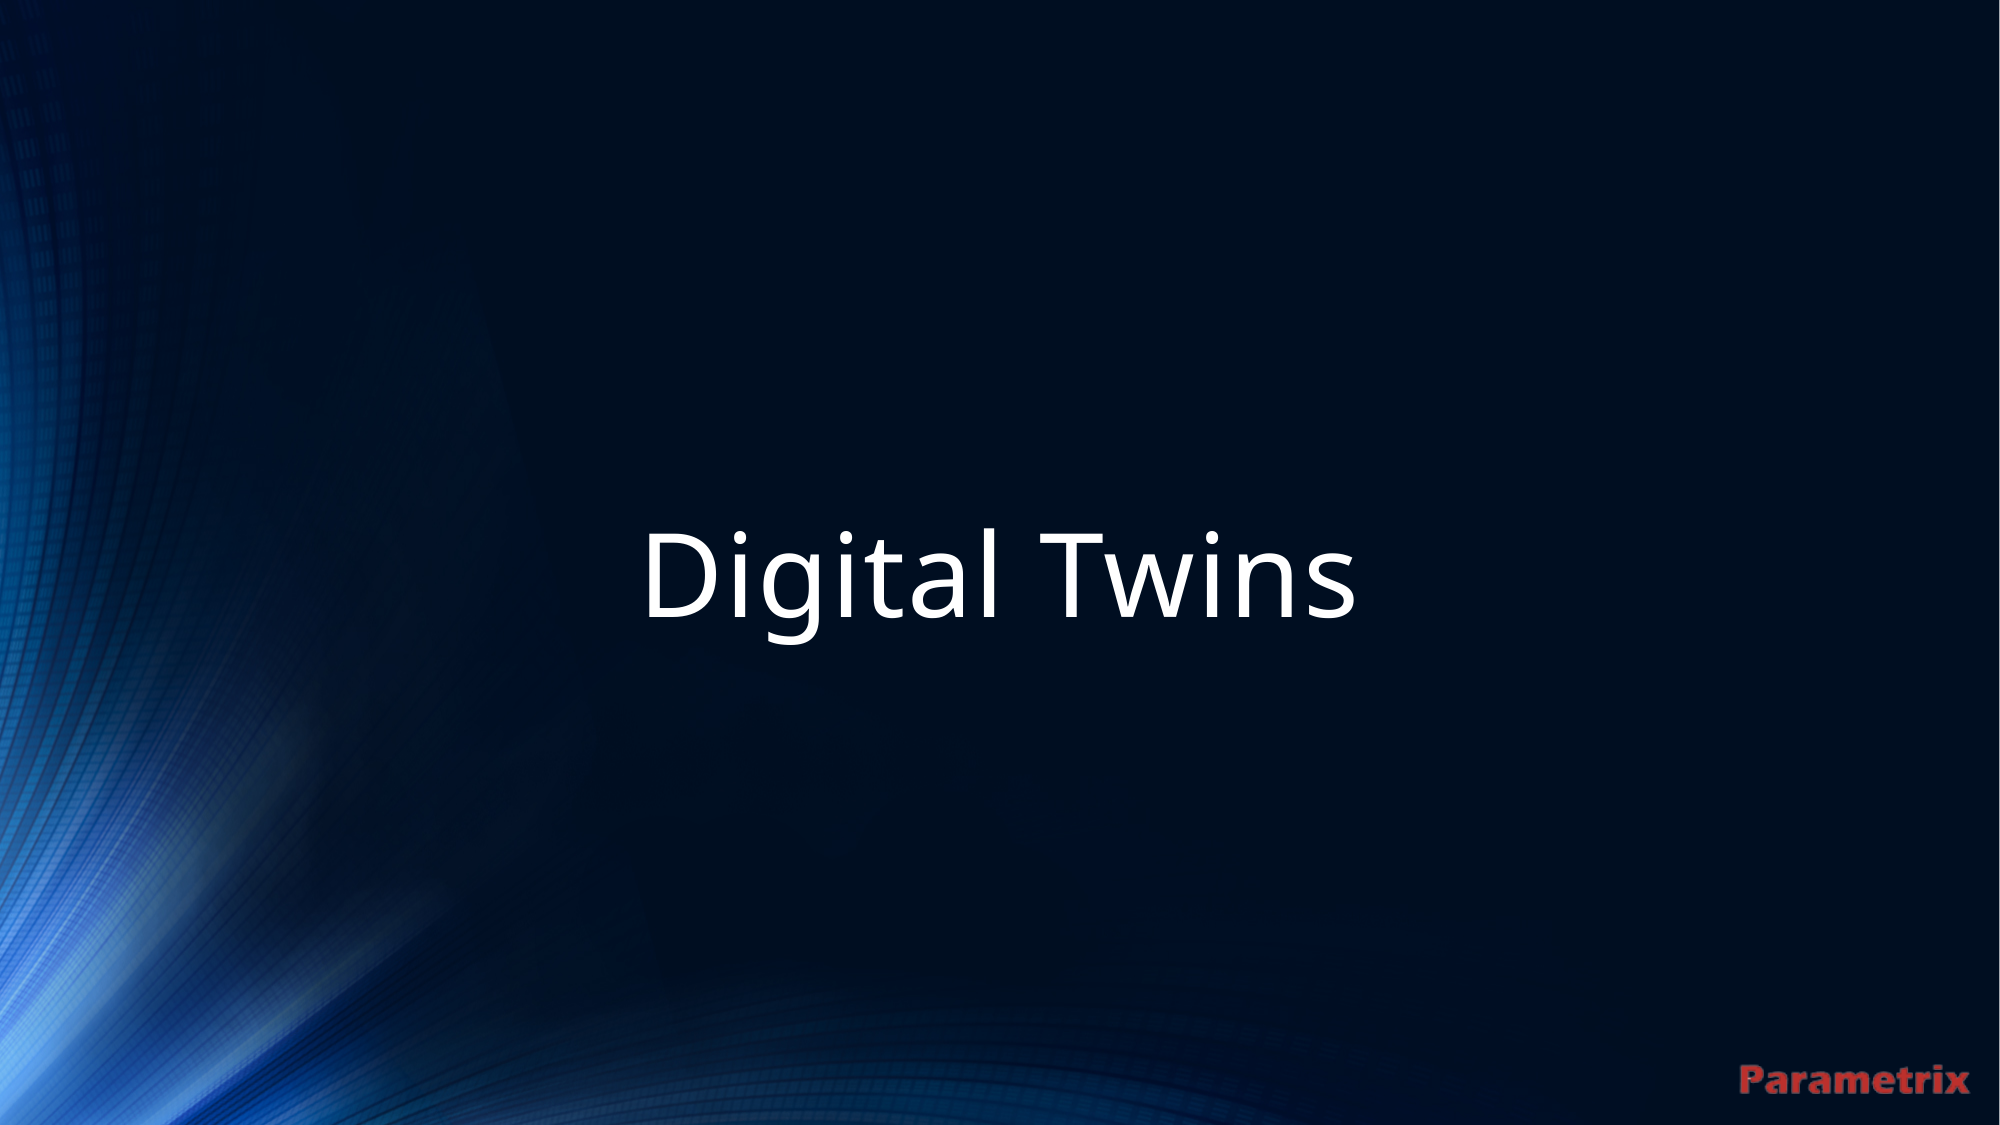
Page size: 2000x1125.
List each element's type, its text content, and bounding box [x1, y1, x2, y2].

text_box Digital Twins [393, 324, 1606, 650]
picture [0, 0, 2000, 1125]
